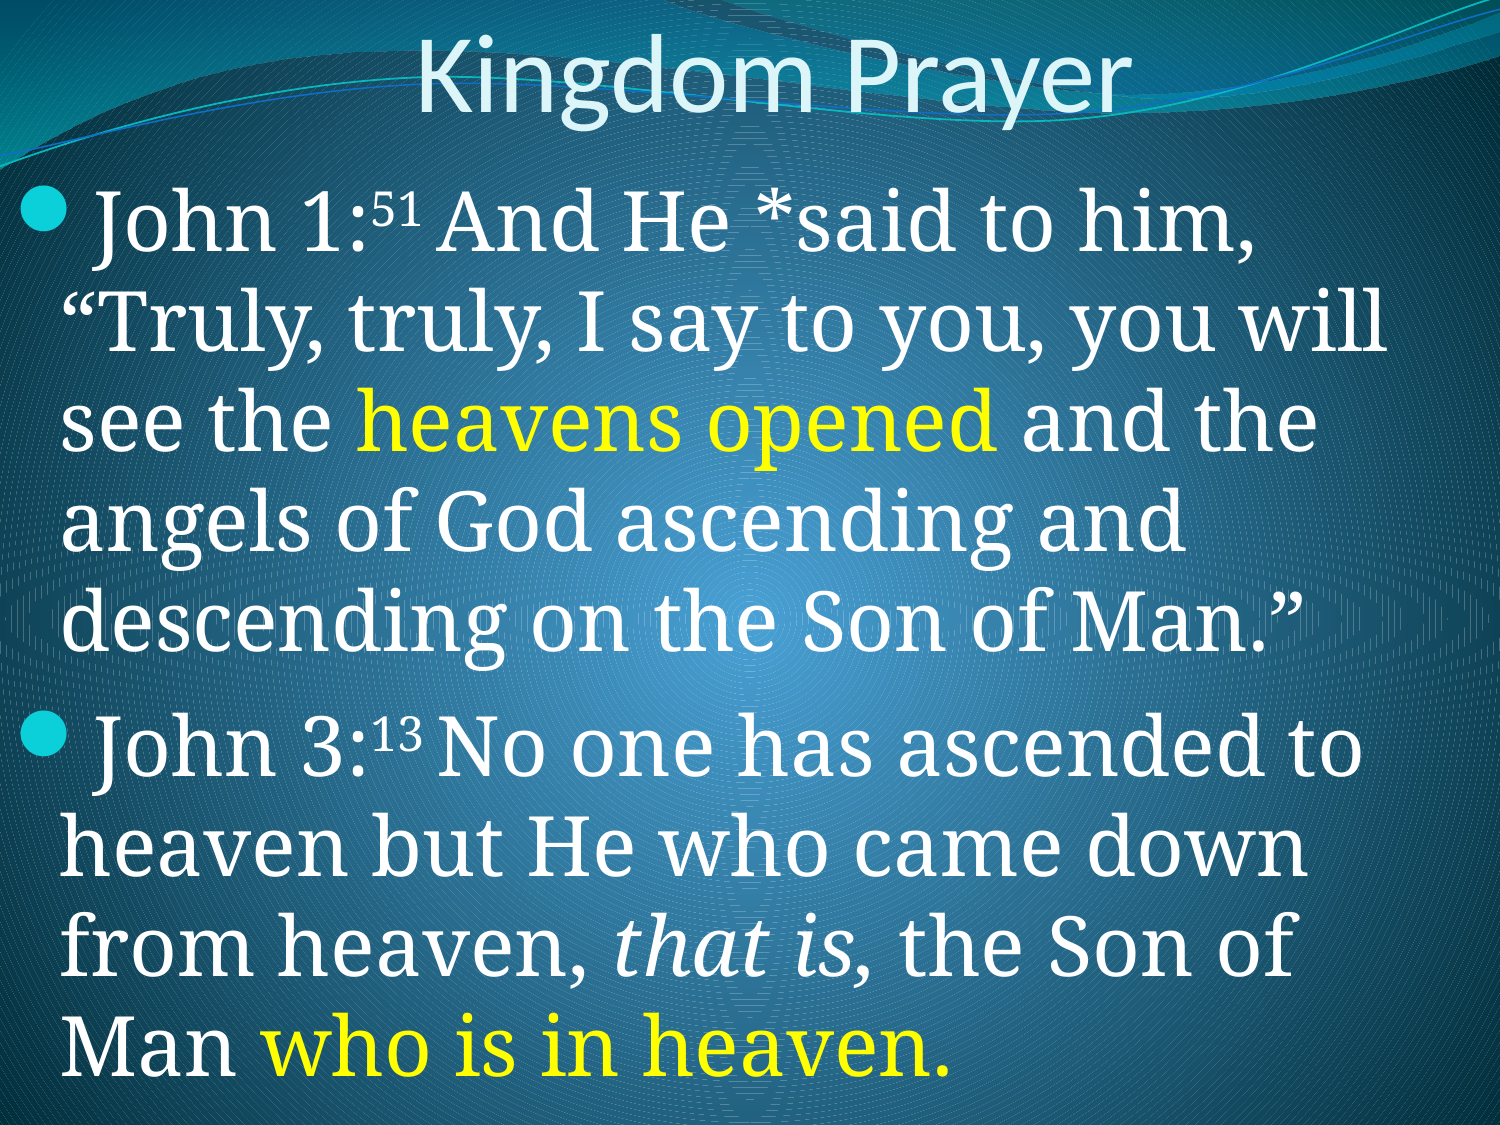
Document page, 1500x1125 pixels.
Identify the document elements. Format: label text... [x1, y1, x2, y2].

list John 1:51 And He *said to him, “Truly, truly, I say to you, you will see the heavens opened and the angels of God ascending and descending on the Son of Man.” John 3:13 No one has ascended to heaven but He who came down from heaven, that is, the Son of Man who is in heaven. John 5: [0, 160, 1500, 1106]
title Kingdom Prayer [100, 0, 1451, 117]
